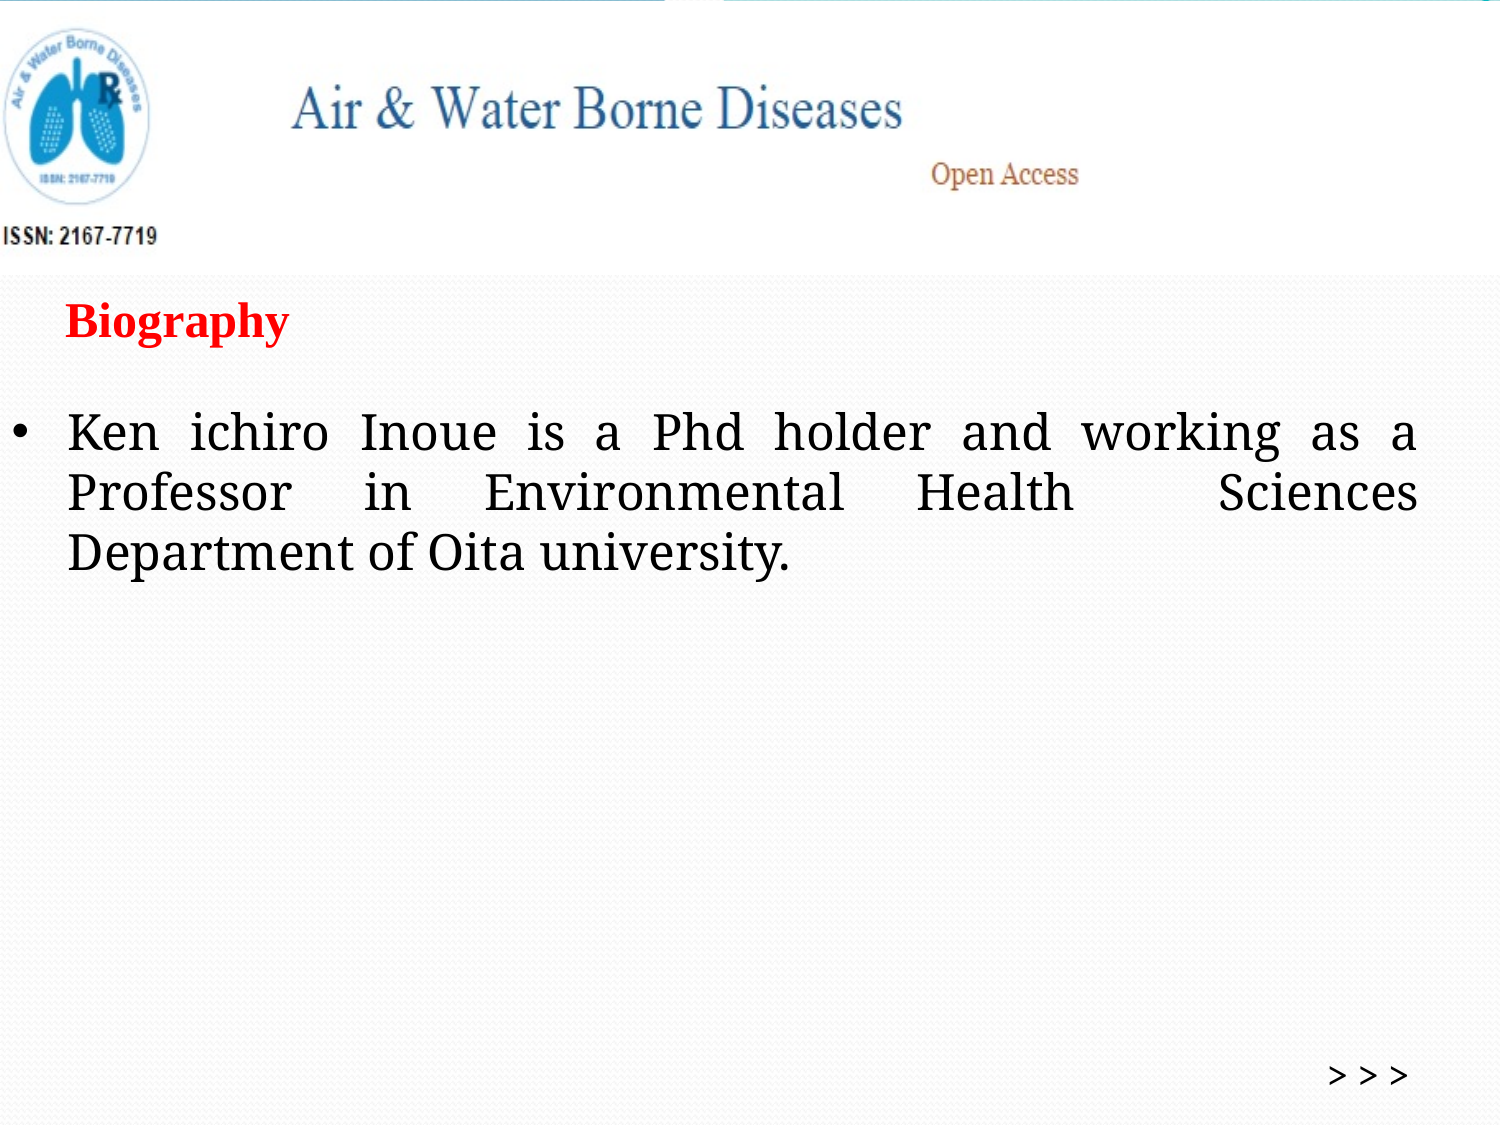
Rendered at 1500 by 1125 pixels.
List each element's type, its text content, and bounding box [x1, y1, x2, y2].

text_box Ken ichiro Inoue is a Phd holder and working as a Professor in Environmental Health Sciences Department of Oita university. [0, 393, 1435, 589]
text_box > > > [1312, 1044, 1450, 1105]
picture [0, 1, 1500, 276]
text_box Biography [48, 288, 307, 356]
